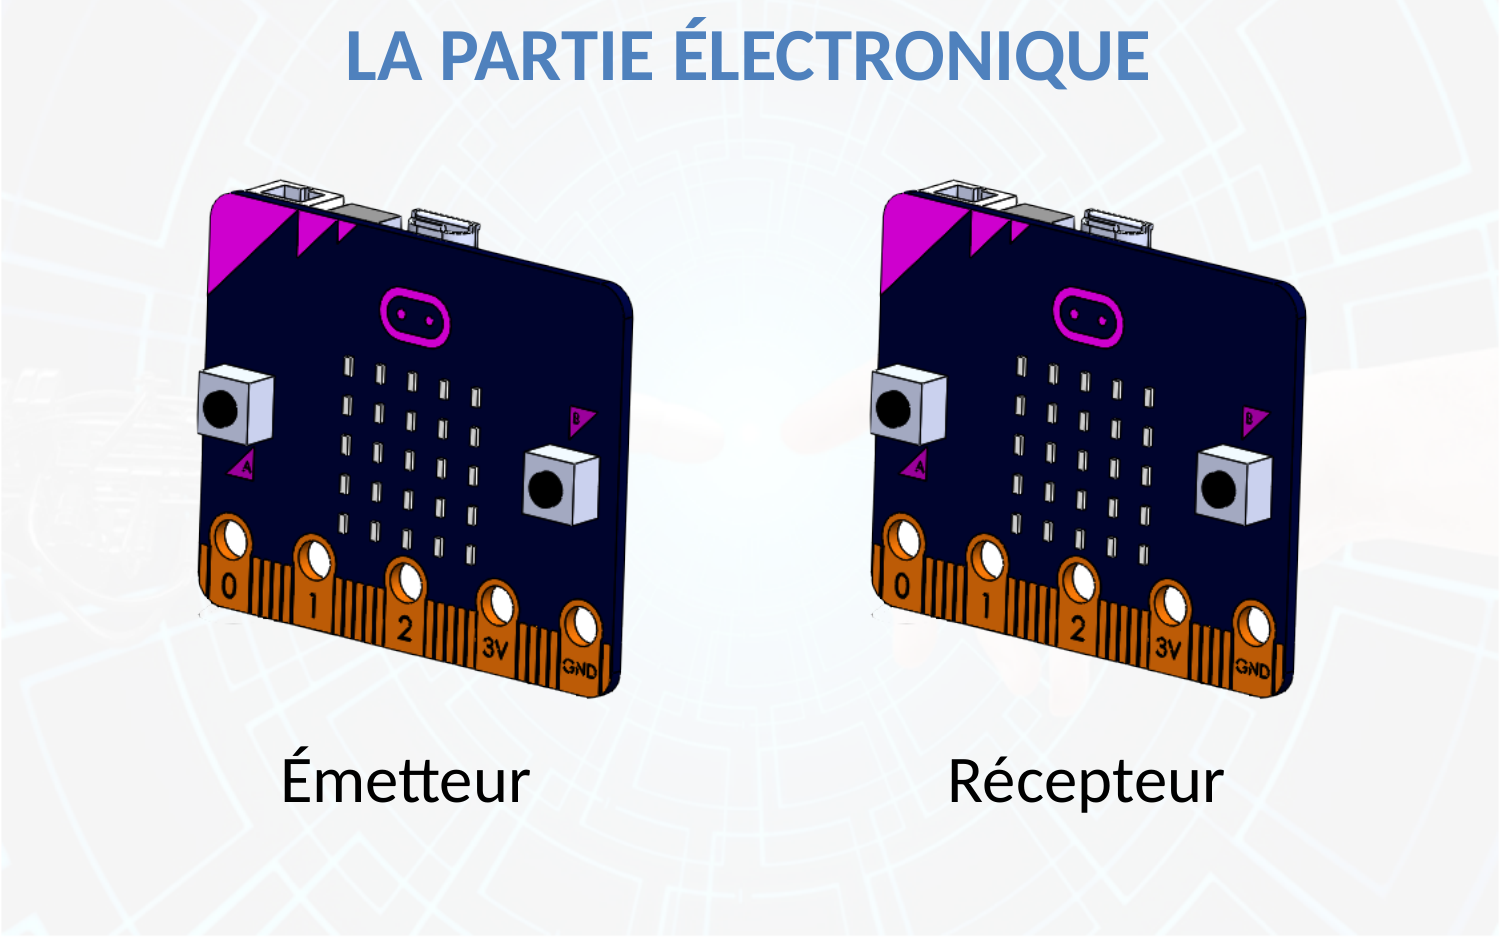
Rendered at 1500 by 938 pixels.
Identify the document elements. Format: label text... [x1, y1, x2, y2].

text_box Récepteur [933, 728, 1241, 824]
text_box La partie électronique [0, 0, 1500, 103]
text_box Émetteur [265, 728, 562, 824]
picture [0, 103, 1500, 938]
